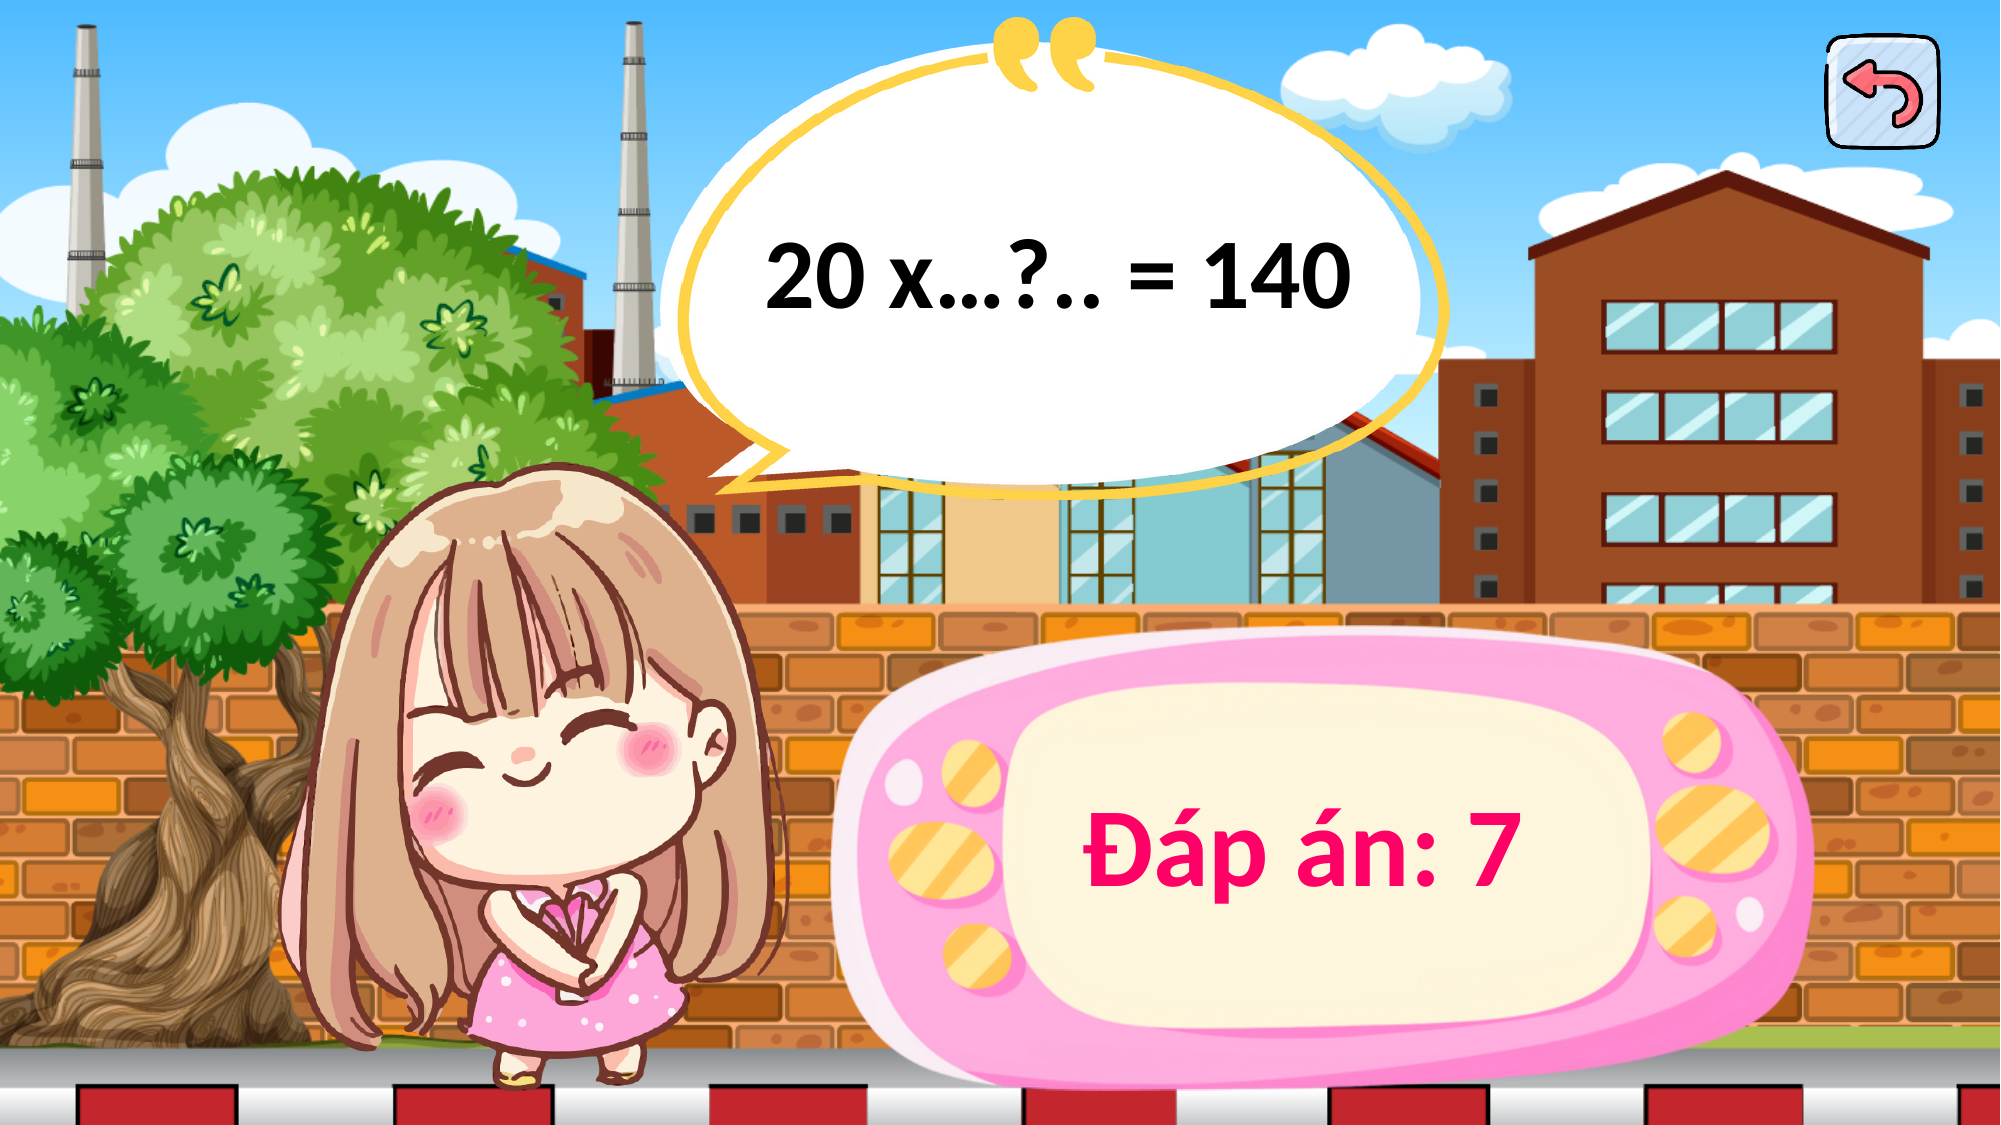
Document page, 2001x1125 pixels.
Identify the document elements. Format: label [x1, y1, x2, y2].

text_box [660, 17, 1450, 500]
picture [0, 0, 2000, 1125]
text_box [830, 625, 1816, 1091]
